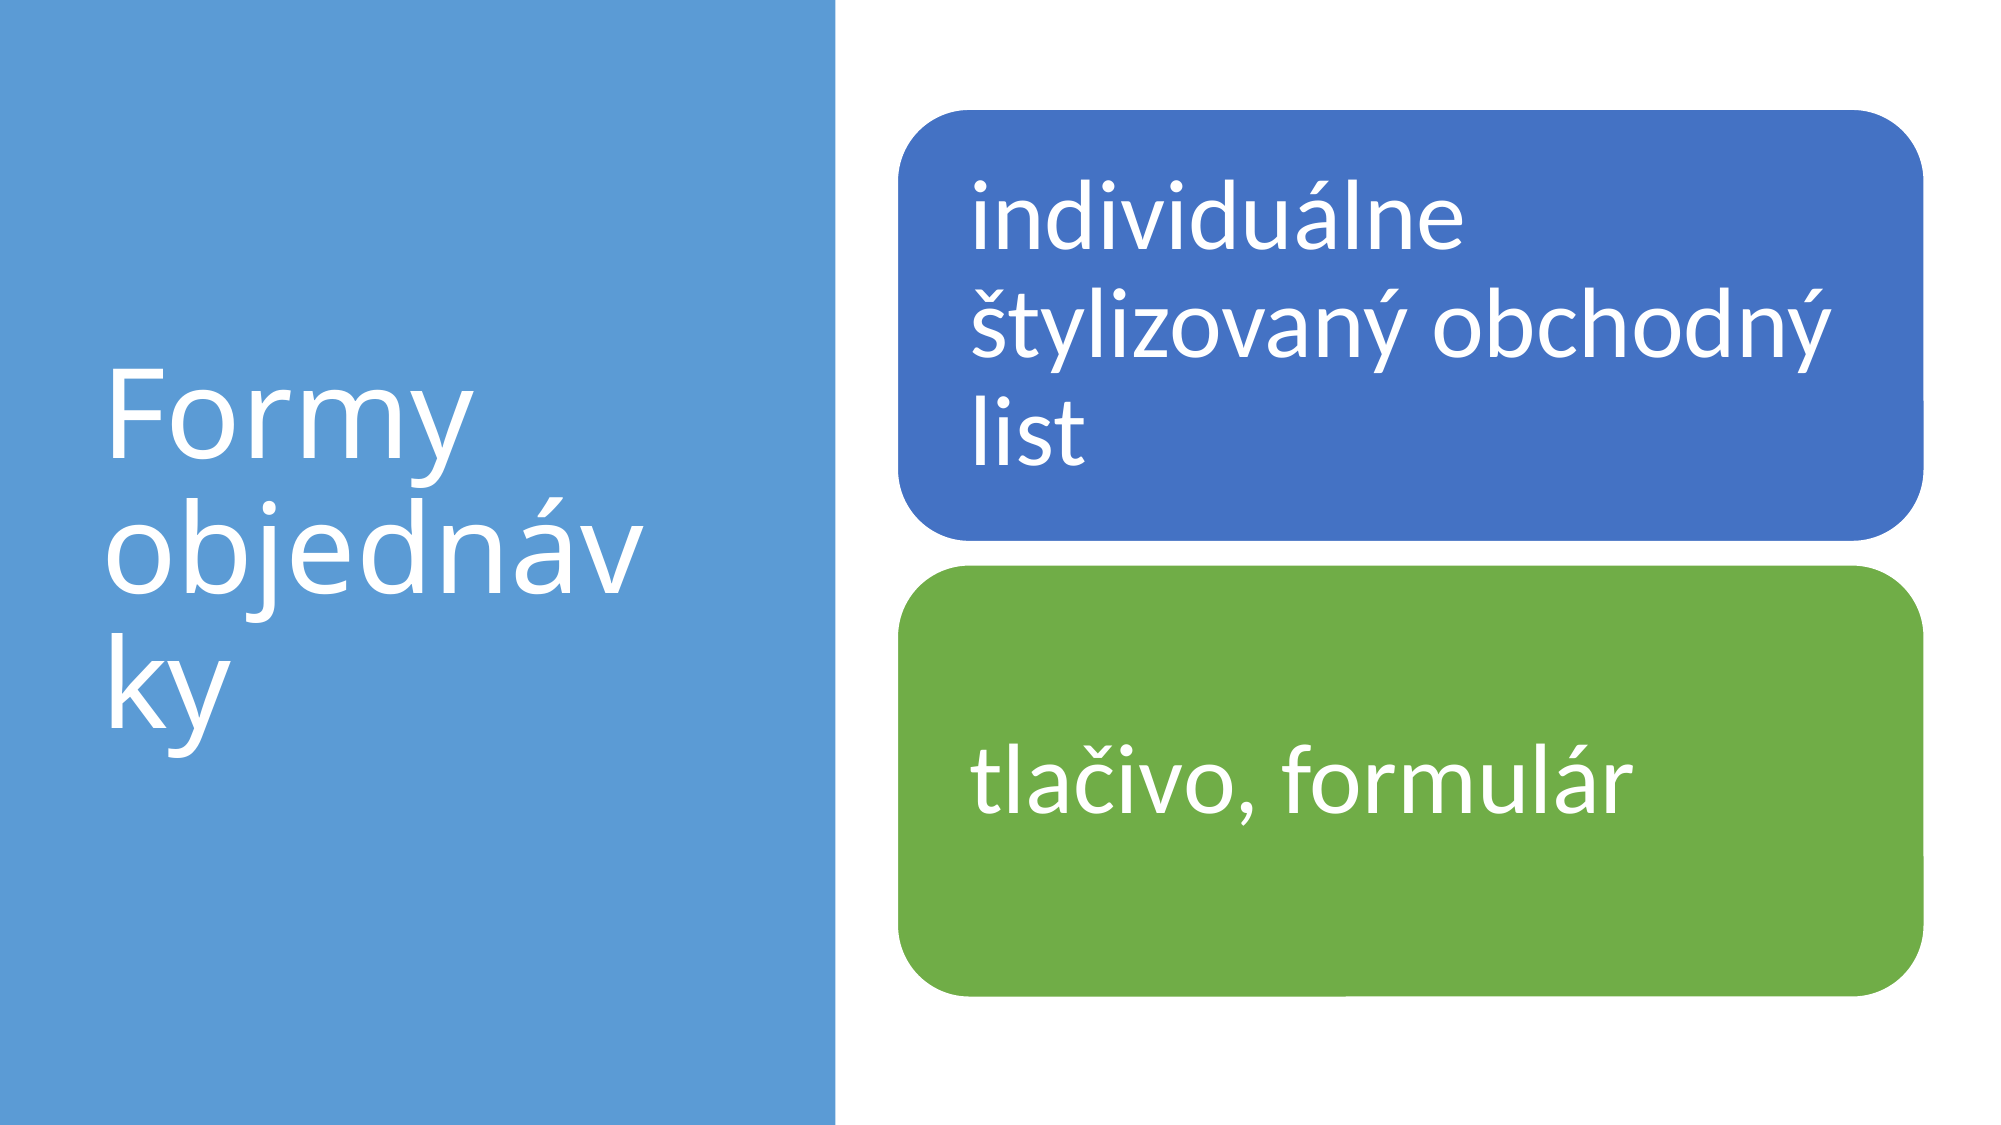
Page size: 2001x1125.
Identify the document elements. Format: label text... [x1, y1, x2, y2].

title Formy objednávky [86, 101, 711, 1005]
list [897, 101, 1925, 1005]
text_box [0, 0, 836, 1125]
